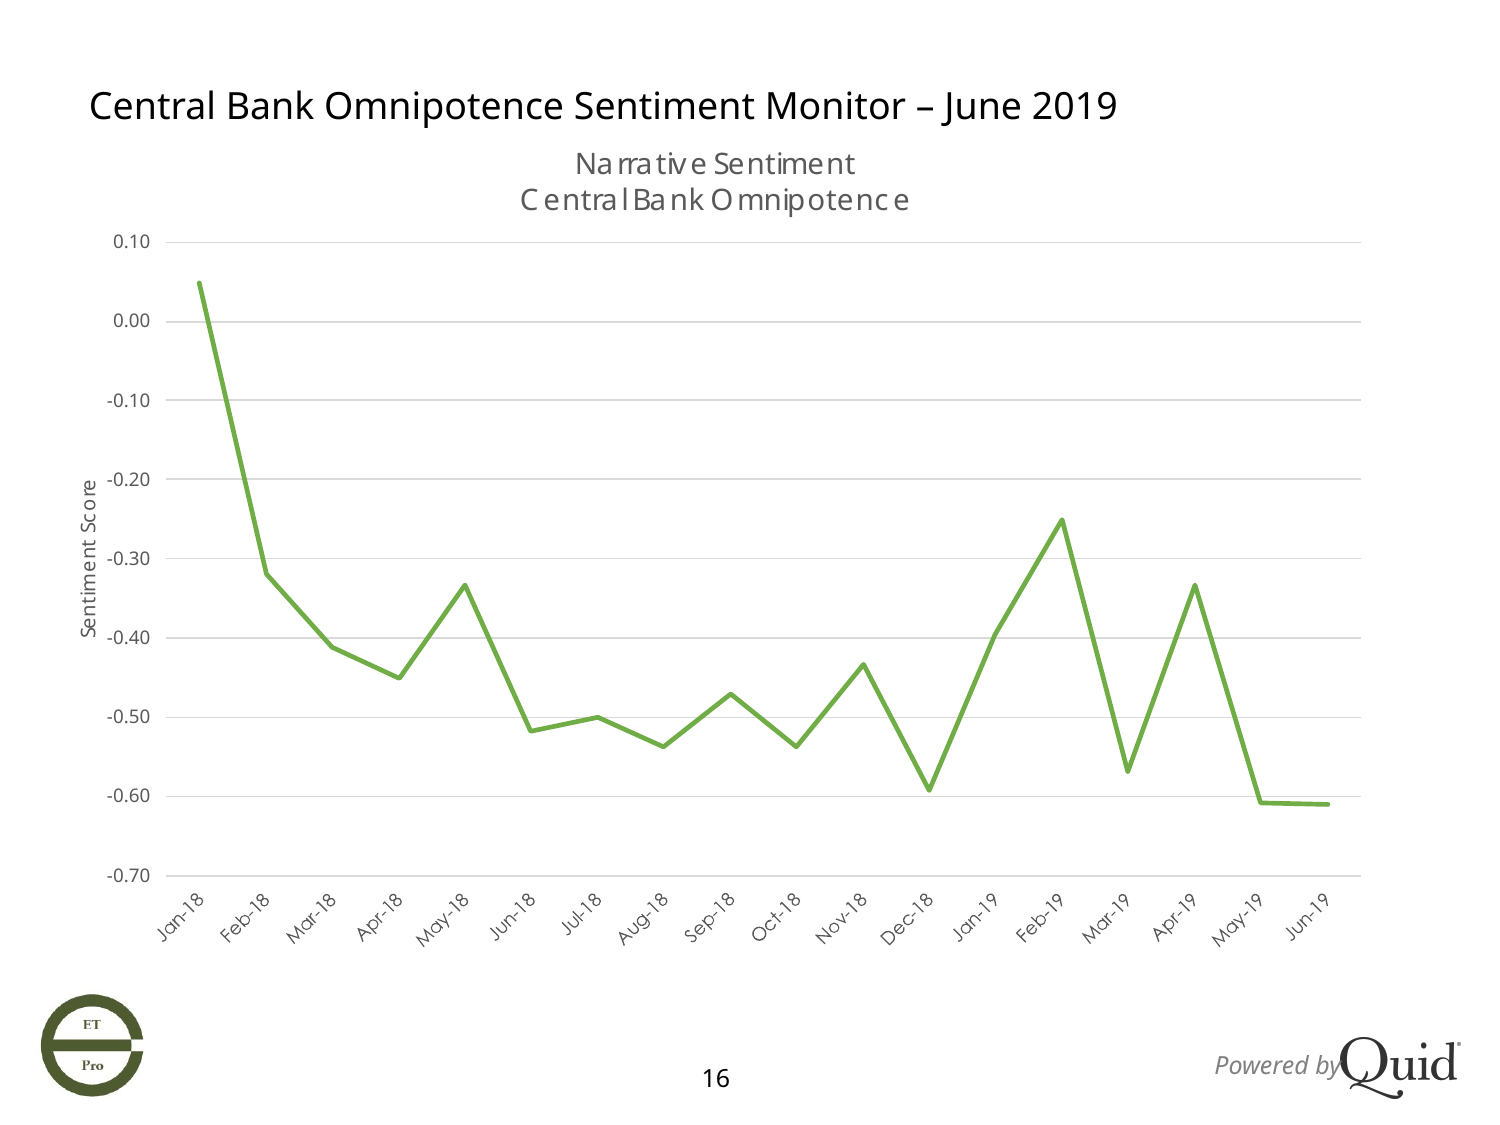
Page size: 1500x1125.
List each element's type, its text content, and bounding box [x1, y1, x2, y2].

picture [48, 129, 1382, 963]
picture [30, 984, 154, 1105]
text_box Central Bank Omnipotence Sentiment Monitor – June 2019 [73, 58, 1368, 129]
picture [1340, 1037, 1461, 1099]
